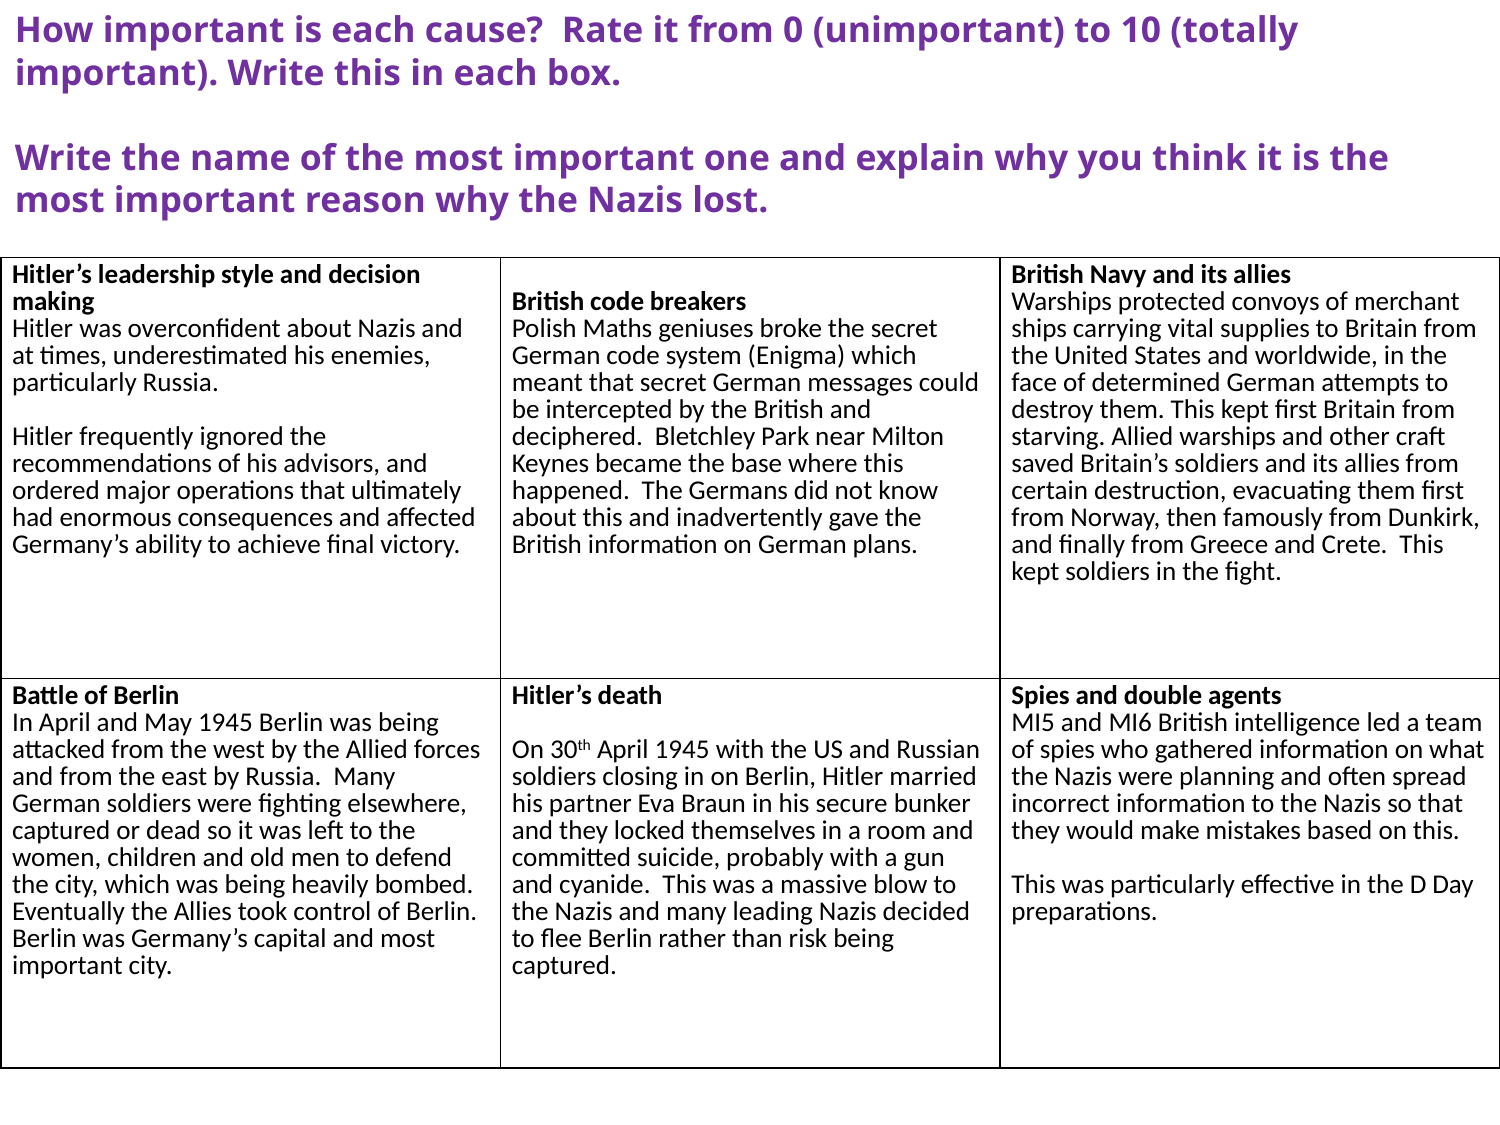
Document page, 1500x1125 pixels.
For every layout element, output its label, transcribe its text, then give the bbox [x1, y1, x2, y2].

table_header Hitler’s leadership style and decision making Hitler was overconfident about Nazis and at times, underestimated his enemies, particularly Russia. Hitler frequently ignored the recommendations of his advisors, and ordered major opera­tions that ultimately had enormous consequences and affected Germany’s ability to achieve final victory. [2, 258, 500, 678]
table_cell Battle of Berlin In April and May 1945 Berlin was being attacked from the west by the Allied forces and from the east by Russia. Many German soldiers were fighting elsewhere, captured or dead so it was left to the women, children and old men to defend the city, which was being heavily bombed. Eventually the Allies took control of Berlin. Berlin was Germany’s capital and most important city. [2, 679, 500, 1067]
table_header British Navy and its allies Warships protected convoys of merchant ships carrying vital supplies to Britain from the United States and worldwide, in the face of determined German attempts to destroy them. This kept first Britain from starving. Allied warships and other craft saved Britain’s soldiers and its allies from certain destruction, evacuating them first from Norway, then famously from Dunkirk, and finally from Greece and Crete. This kept soldiers in the fight. [1001, 258, 1499, 678]
table_cell Hitler’s death On 30th April 1945 with the US and Russian soldiers closing in on Berlin, Hitler married his partner Eva Braun in his secure bunker and they locked themselves in a room and committed suicide, probably with a gun and cyanide. This was a massive blow to the Nazis and many leading Nazis decided to flee Berlin rather than risk being captured. [501, 679, 999, 1067]
text_box How important is each cause? Rate it from 0 (unimportant) to 10 (totally important). Write this in each box. Write the name of the most important one and explain why you think it is the most important reason why the Nazis lost. [0, 0, 1500, 228]
table_cell Spies and double agents MI5 and MI6 British intelligence led a team of spies who gathered information on what the Nazis were planning and often spread incorrect information to the Nazis so that they would make mistakes based on this. This was particularly effective in the D Day preparations. [1001, 679, 1499, 1067]
table_header British code breakers Polish Maths geniuses broke the secret German code system (Enigma) which meant that secret German messages could be intercepted by the British and deciphered. Bletchley Park near Milton Keynes became the base where this happened. The Germans did not know about this and inadvertently gave the British information on German plans. [501, 258, 999, 678]
